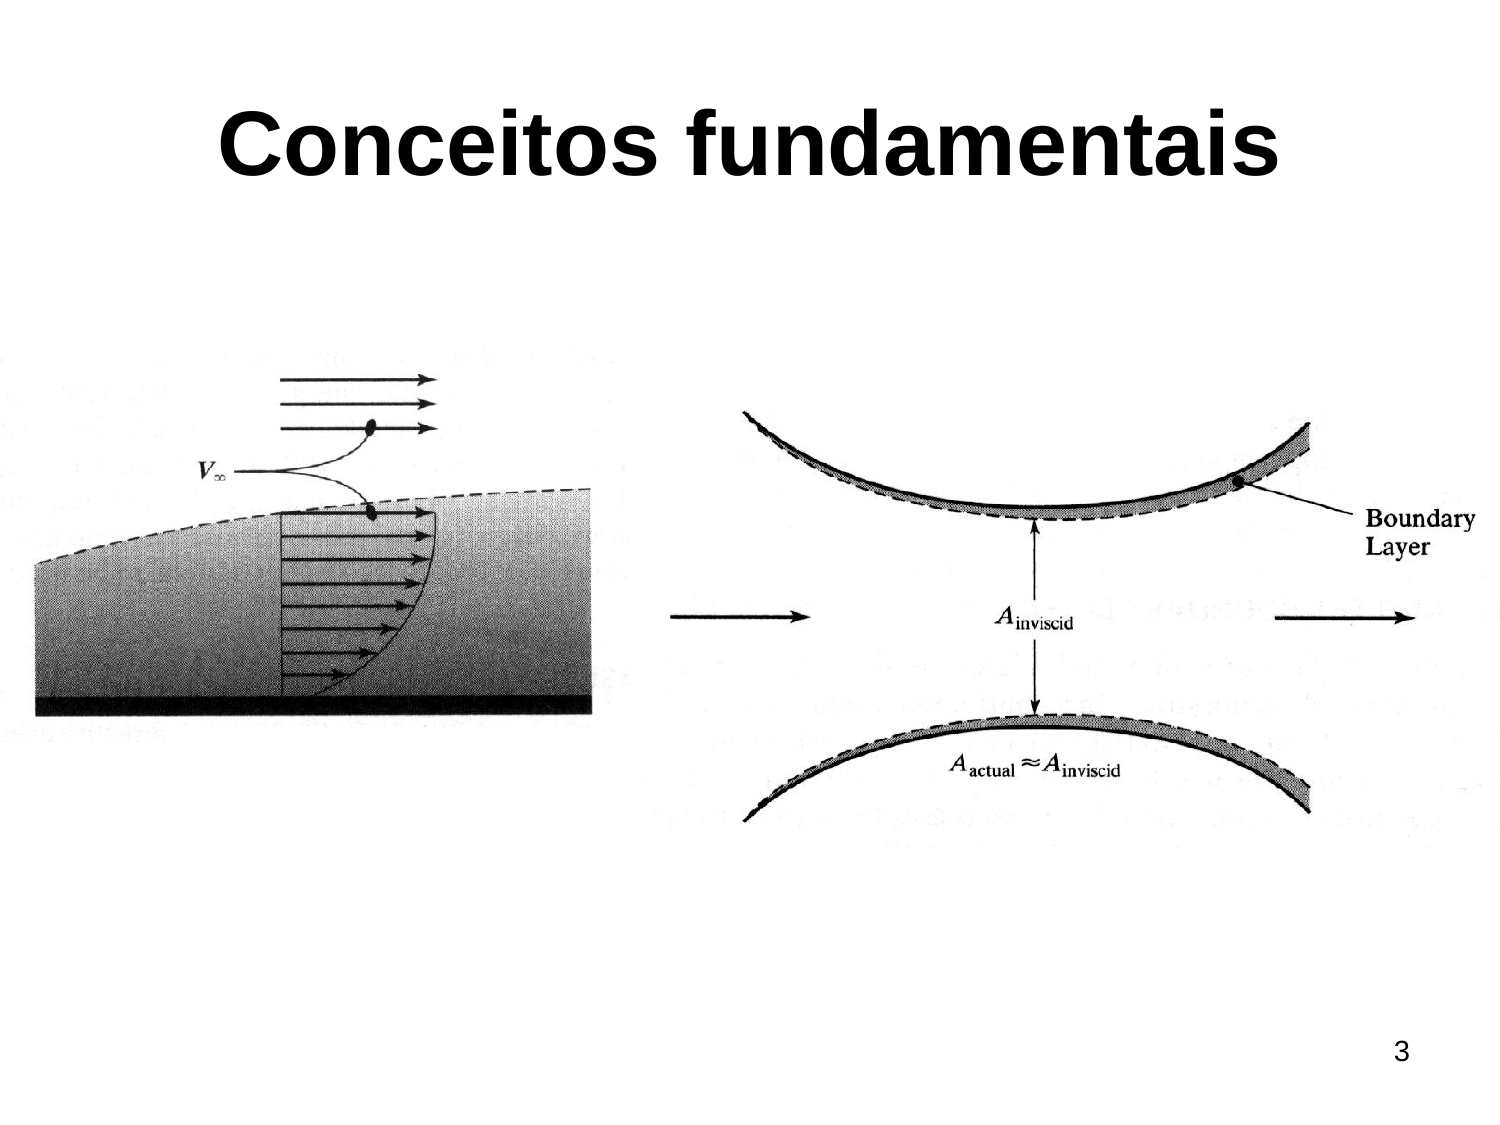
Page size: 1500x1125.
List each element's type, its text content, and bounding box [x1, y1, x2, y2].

picture [0, 337, 1500, 848]
title Conceitos fundamentais [74, 44, 1426, 233]
slide_number 3 [1074, 1024, 1426, 1103]
